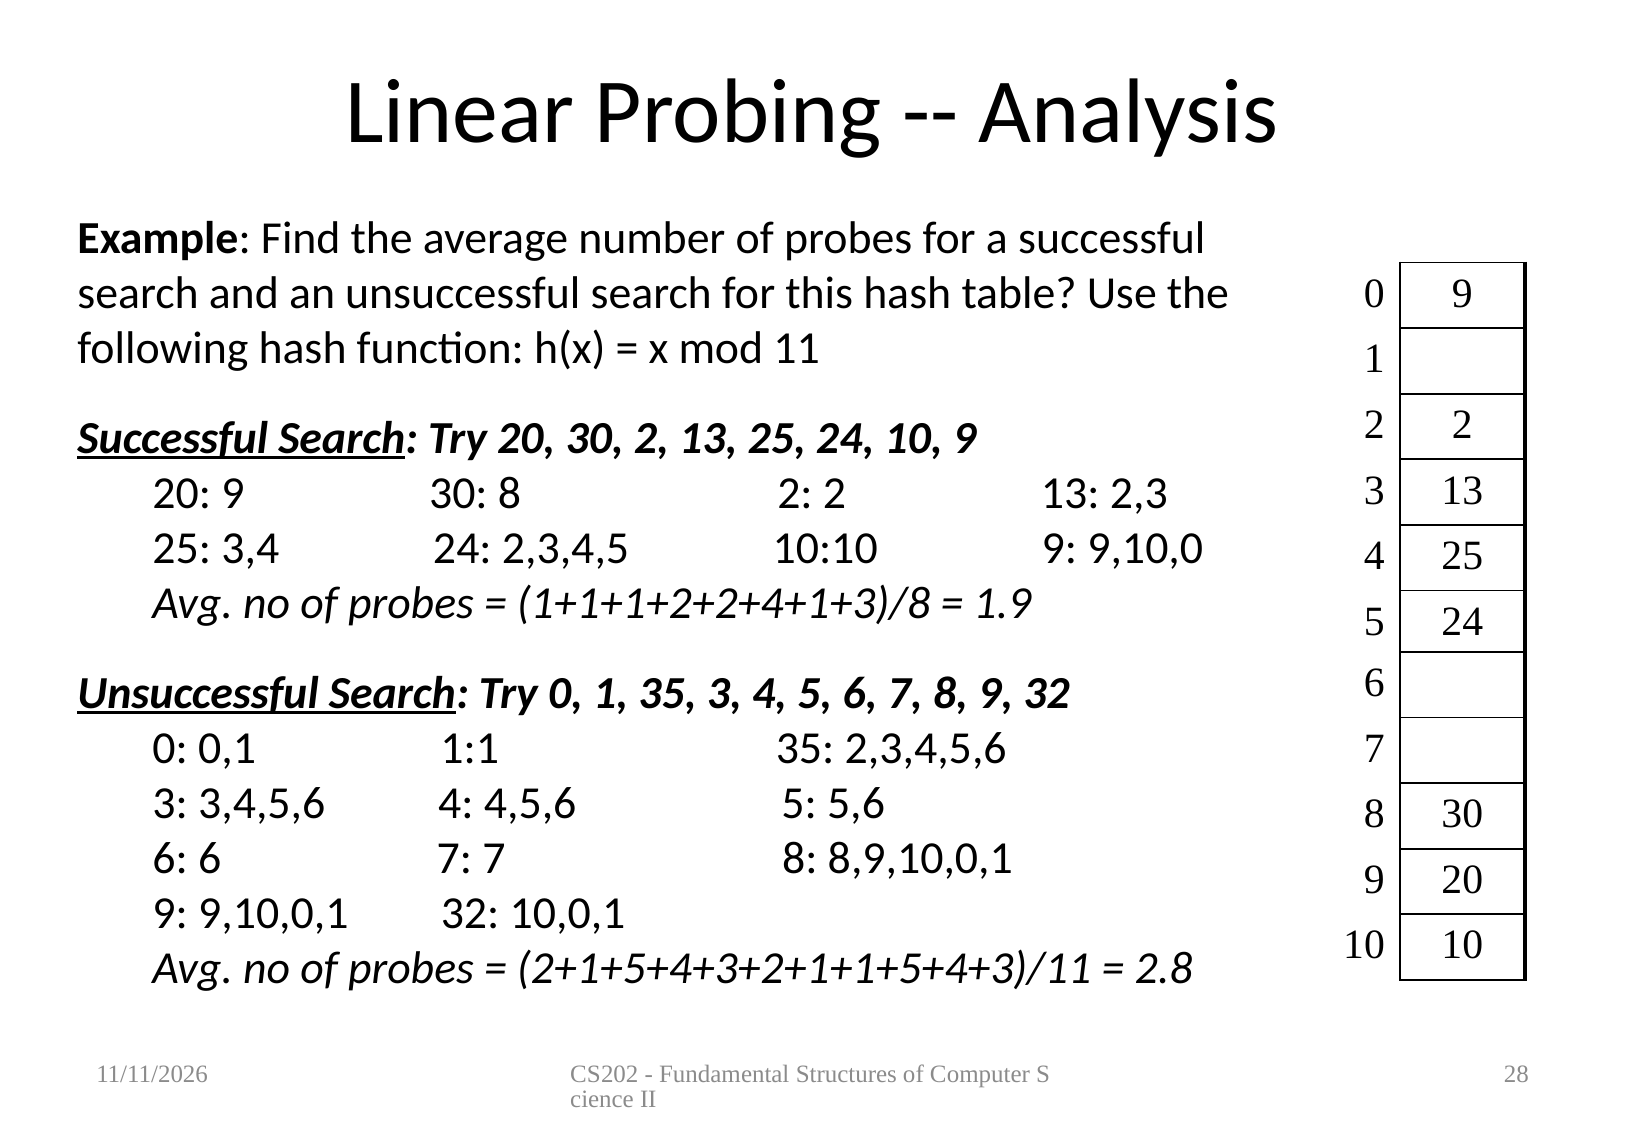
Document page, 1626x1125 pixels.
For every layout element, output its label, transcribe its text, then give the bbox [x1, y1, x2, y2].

table_cell 24 [1401, 591, 1523, 651]
table_cell 8 [1313, 783, 1399, 849]
slide_number 28 [1164, 1042, 1544, 1103]
table_cell [1401, 718, 1523, 782]
table_cell 25 [1401, 526, 1523, 590]
table_cell 5 [1313, 591, 1399, 652]
table_cell 20 [1401, 850, 1523, 913]
table_cell 9 [1313, 849, 1399, 914]
table_cell 2 [1401, 395, 1523, 458]
table_cell 1 [1313, 328, 1399, 394]
table_cell 6 [1313, 652, 1399, 717]
table_header 9 [1401, 263, 1523, 327]
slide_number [81, 1042, 461, 1103]
table_cell 2 [1313, 394, 1399, 459]
table_cell 30 [1401, 784, 1523, 848]
table_cell [1401, 329, 1523, 393]
table_cell [1401, 653, 1523, 717]
table_cell 3 [1313, 459, 1399, 525]
table_cell 13 [1401, 460, 1523, 524]
table_cell 7 [1313, 717, 1399, 783]
table_header 0 [1313, 262, 1399, 328]
table_cell 10 [1313, 914, 1399, 980]
title Linear Probing -- Analysis [81, 37, 1544, 175]
table_cell 10 [1401, 915, 1523, 979]
table_cell 4 [1313, 525, 1399, 591]
list Example: Find the average number of probes for a successful search and an unsuccessful search for this hash table? Use the following hash function: h(x) = x mod 11 Successful Search: Try 20, 30, 2, 13, 25, 24, 10, 9 20: 9 30: 8 2: 2 13: 2,3 25: 3,4 24: 2,3,4,5 10:10 9: 9,10,0 Avg. no of probes = (1+1+1+2+2+4+1+3)/8 = 1.9 Unsuccessful Search: Try 0, 1, 35, 3, 4, 5, 6, 7, 8, 9, 32 0: 0,1 1:1 35: 2,3,4,5,6 3: 3,4,5,6 4: 4,5,6 5: 5,6 6: 6 7: 7 8: 8,9,10,0,1 9: 9,10,0,1 32: 10,0,1 Avg. no of probes = (2+1+5+4+3+2+1+1+5+4+3)/11 = 2.8 [62, 200, 1325, 1038]
footer CS202 - Fundamental Structures of Computer Science II [555, 1042, 1070, 1103]
